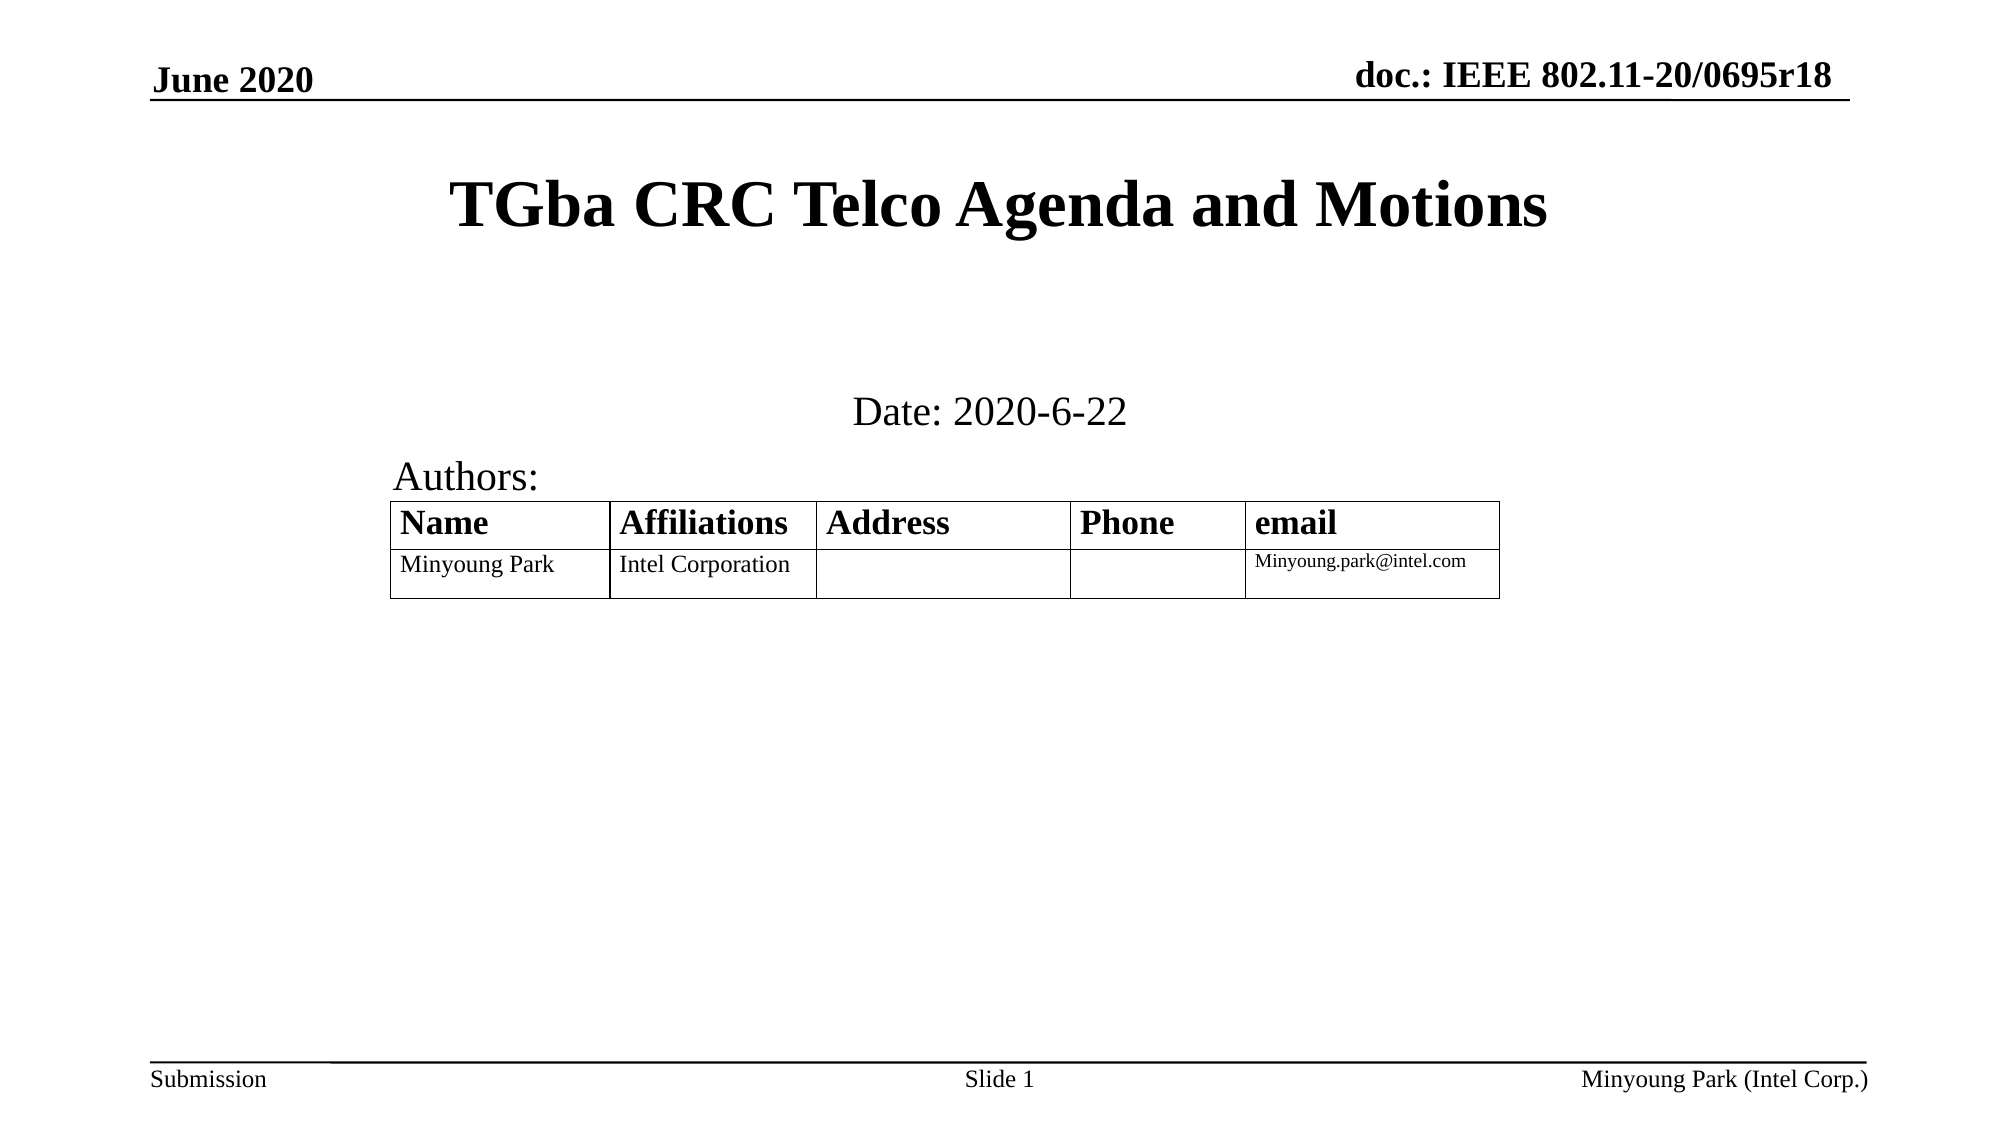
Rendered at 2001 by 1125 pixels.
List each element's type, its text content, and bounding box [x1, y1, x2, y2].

slide_number Slide 1 [964, 1061, 1036, 1093]
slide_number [152, 54, 347, 101]
text_box Authors: [377, 441, 616, 500]
text_box Date: 2020-6-22 [352, 376, 1628, 442]
title TGba CRC Telco Agenda and Motions [150, 112, 1850, 288]
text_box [377, 500, 1527, 925]
footer Minyoung Park (Intel Corp.) [1266, 1061, 1869, 1093]
